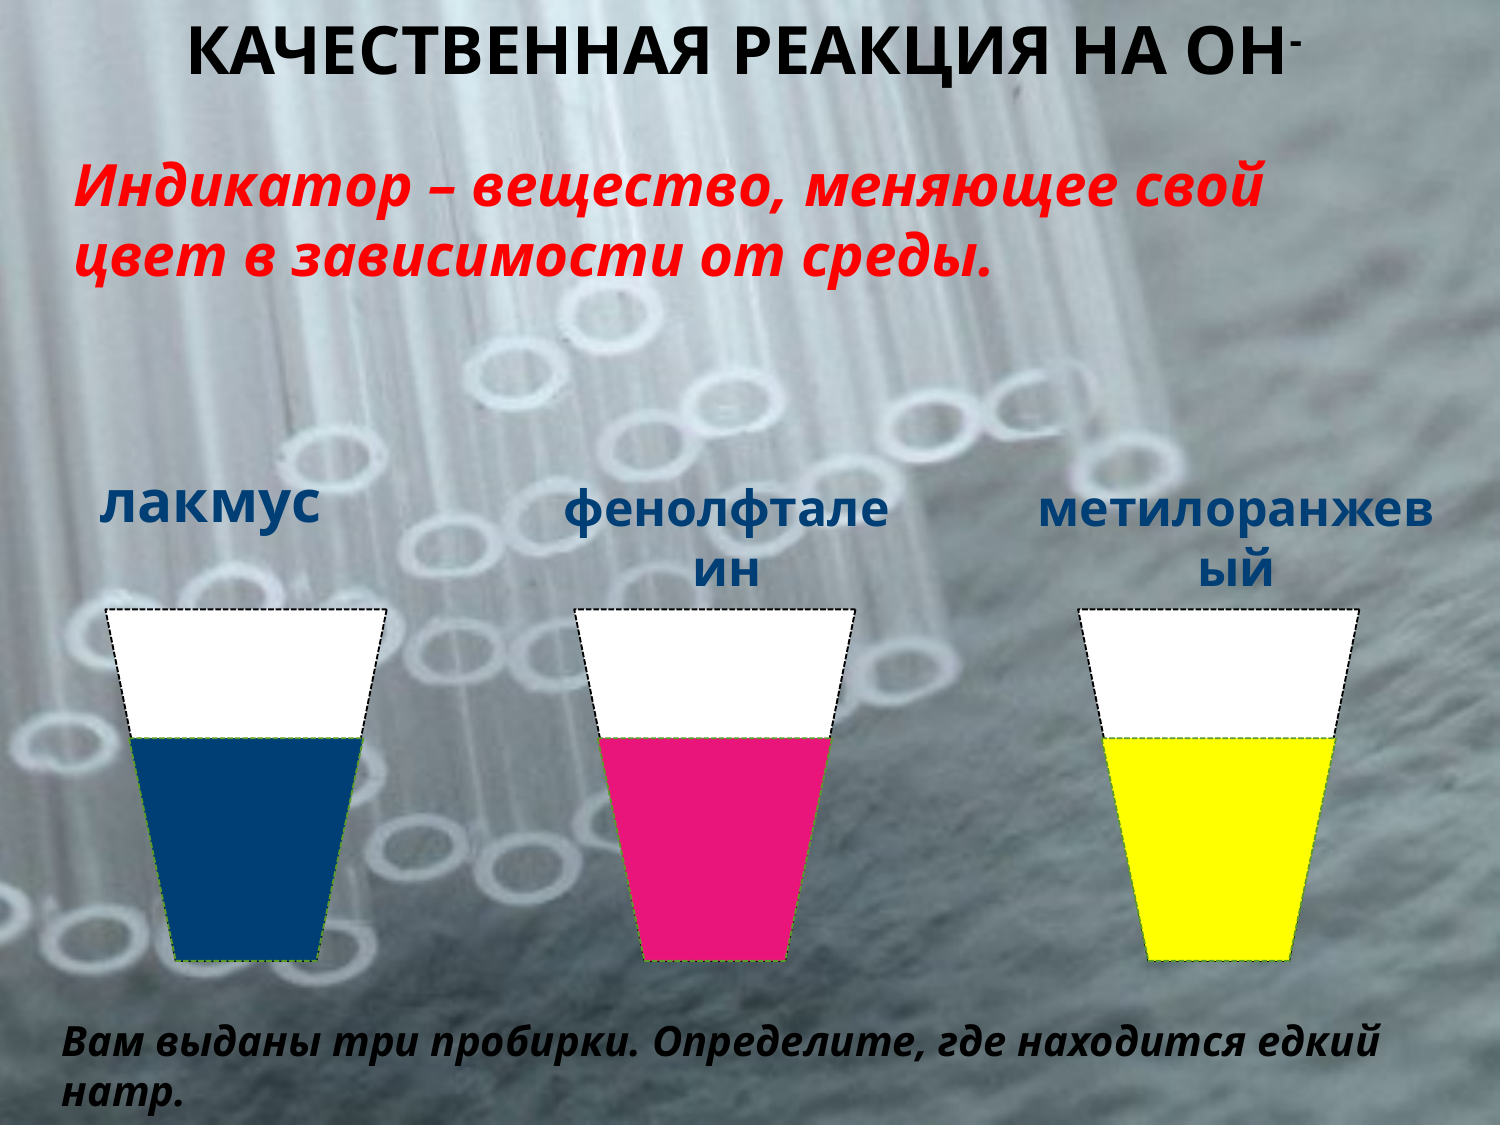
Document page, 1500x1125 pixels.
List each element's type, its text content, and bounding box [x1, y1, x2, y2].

text_box лакмус [46, 457, 375, 542]
text_box Вам выданы три пробирки. Определите, где находится едкий натр. [46, 1007, 1454, 1123]
picture [0, 0, 1500, 1125]
text_box КАЧЕСТВЕННАЯ РЕАКЦИЯ НА ОН- [58, 0, 1446, 95]
text_box фенолфталеин [538, 468, 914, 604]
text_box [128, 737, 365, 962]
text_box [573, 608, 857, 738]
text_box [1077, 608, 1361, 738]
text_box метилоранжевый [1019, 468, 1453, 604]
text_box Индикатор – вещество, меняющее свой цвет в зависимости от среды. [58, 140, 1418, 296]
text_box [104, 608, 388, 738]
text_box [596, 737, 833, 962]
text_box [1100, 737, 1337, 962]
